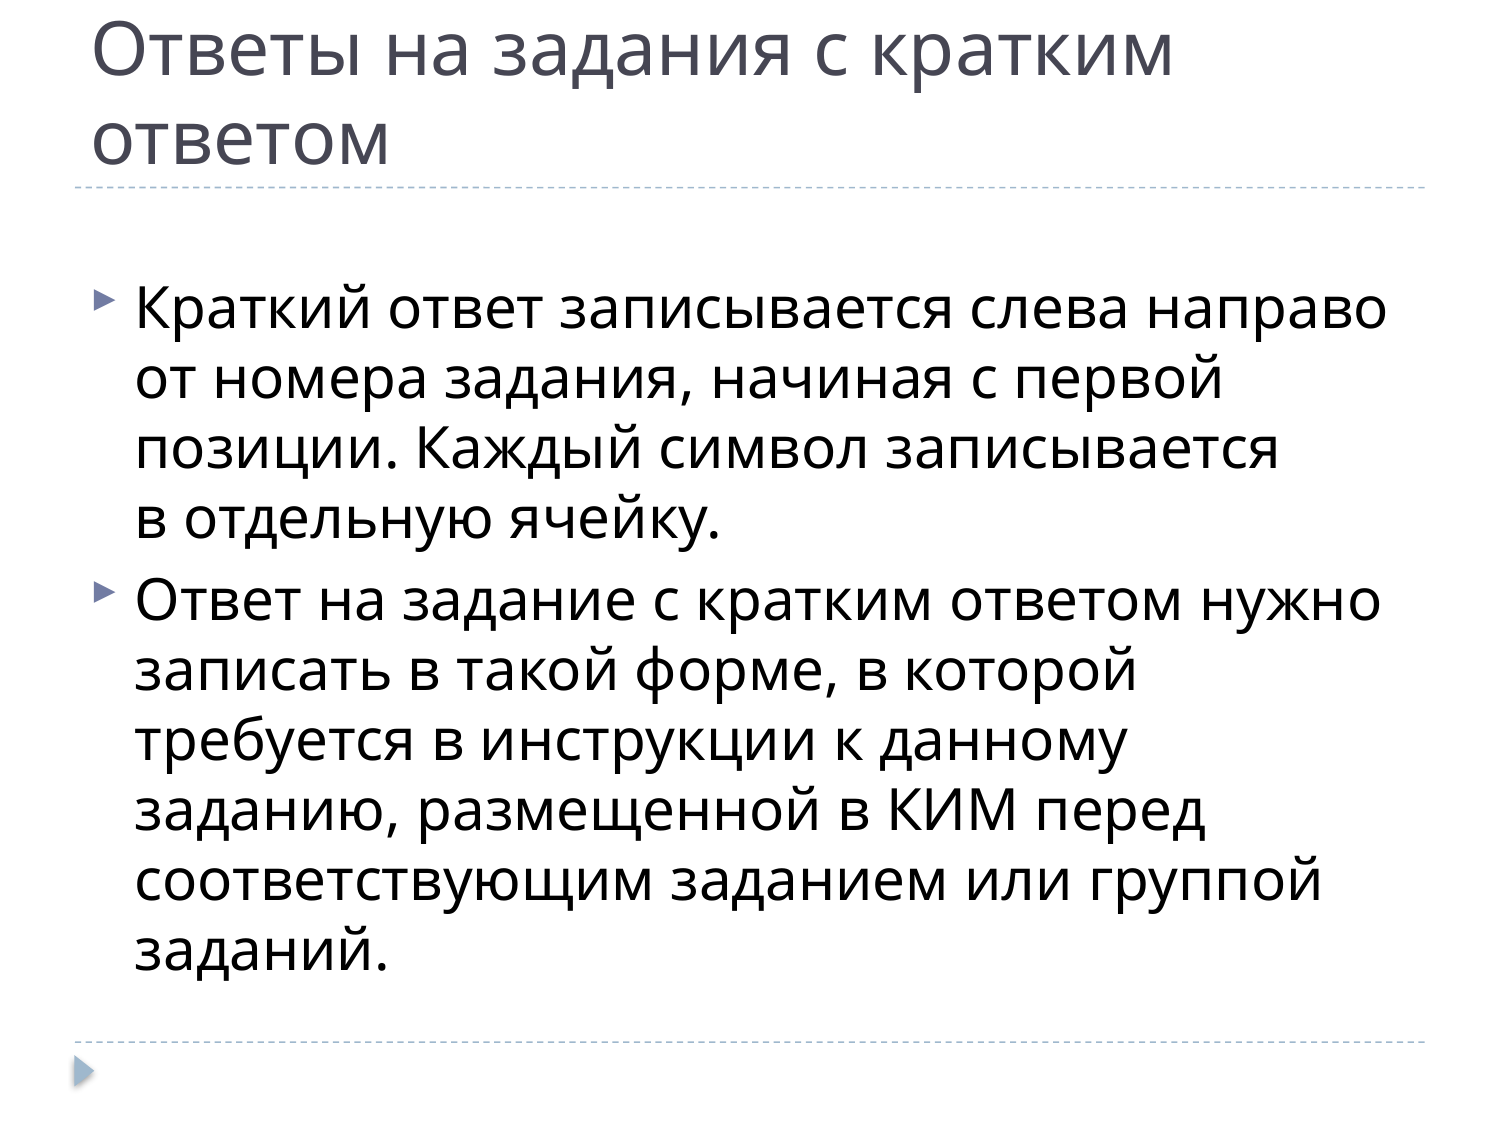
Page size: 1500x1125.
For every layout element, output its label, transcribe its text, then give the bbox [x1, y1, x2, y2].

title Ответы на задания с кратким ответом [74, 24, 1426, 188]
list Краткий ответ записывается слева направо от номера задания, начиная с первой позиции. Каждый символ записывается в отдельную ячейку. Ответ на задание с кратким ответом нужно записать в такой форме, в которой требуется в инструкции к данному заданию, размещенной в КИМ перед соответствующим заданием или группой заданий. [74, 262, 1426, 1071]
